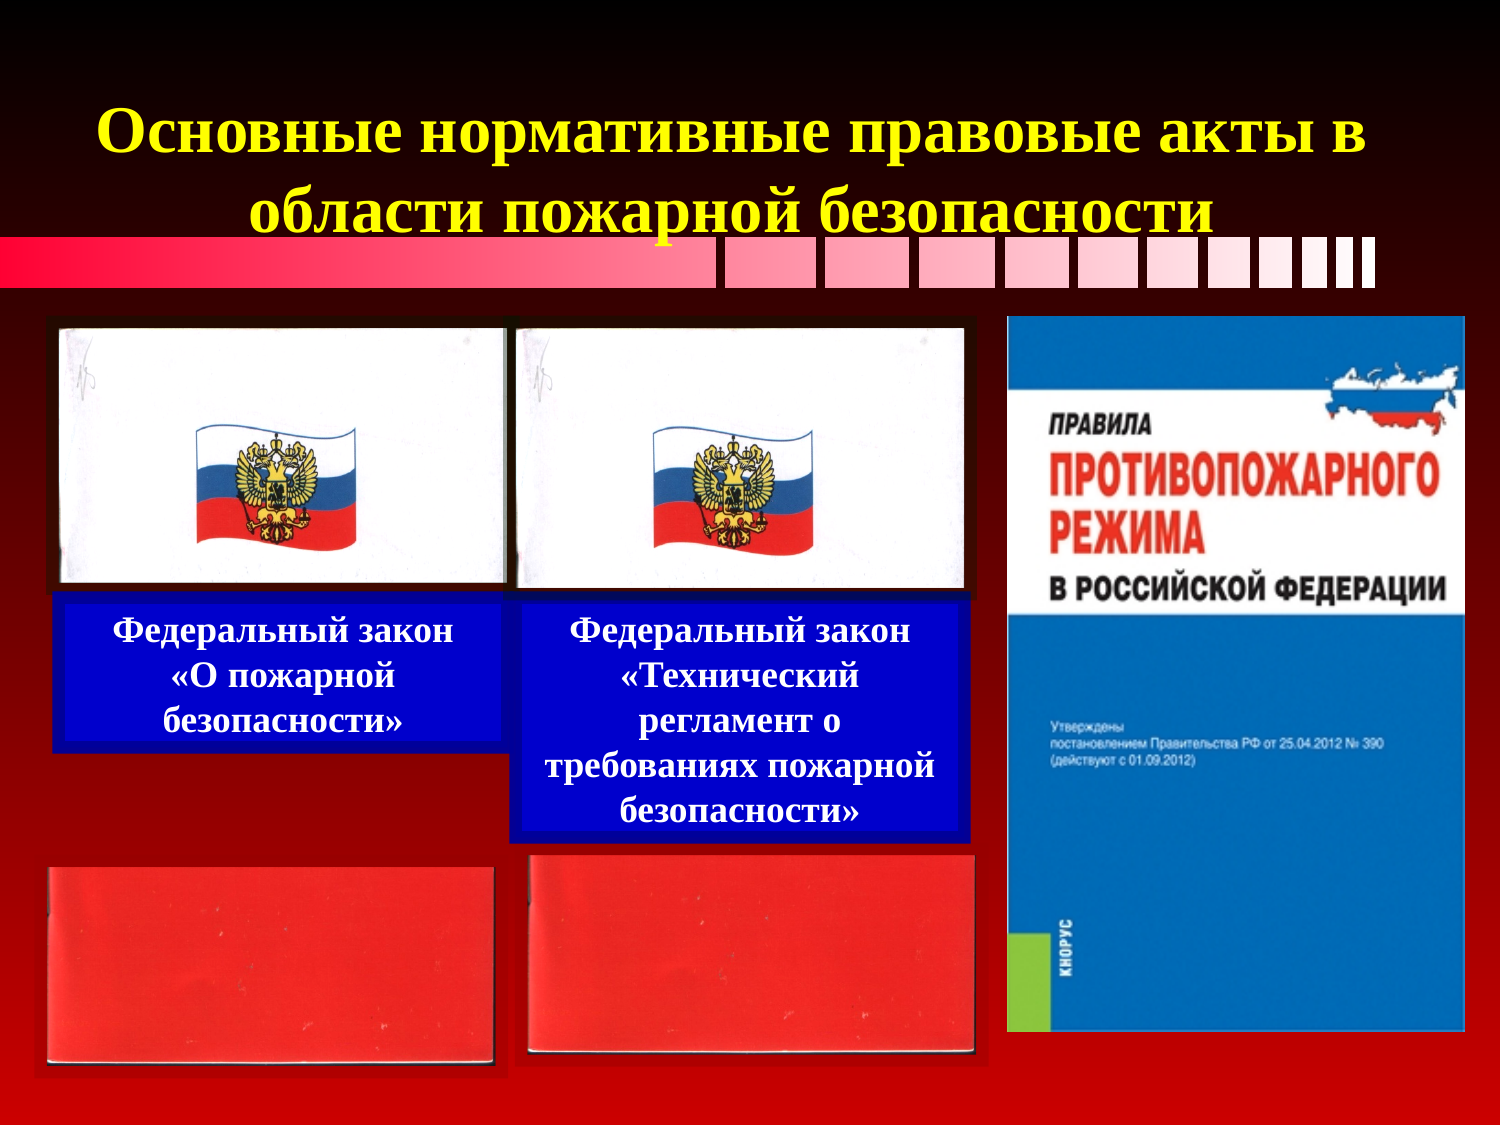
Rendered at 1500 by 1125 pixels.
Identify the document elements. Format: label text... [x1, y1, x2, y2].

picture [515, 327, 965, 589]
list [58, 327, 508, 583]
text_box Основные нормативные правовые акты в области пожарной безопасности [41, 78, 1424, 253]
text_box Федеральный закон «О пожарной безопасности» [58, 597, 508, 748]
picture [527, 855, 977, 1055]
text_box Федеральный закон «Технический регламент о требованиях пожарной безопасности» [515, 601, 965, 838]
picture [1007, 316, 1466, 1032]
picture [46, 866, 496, 1067]
